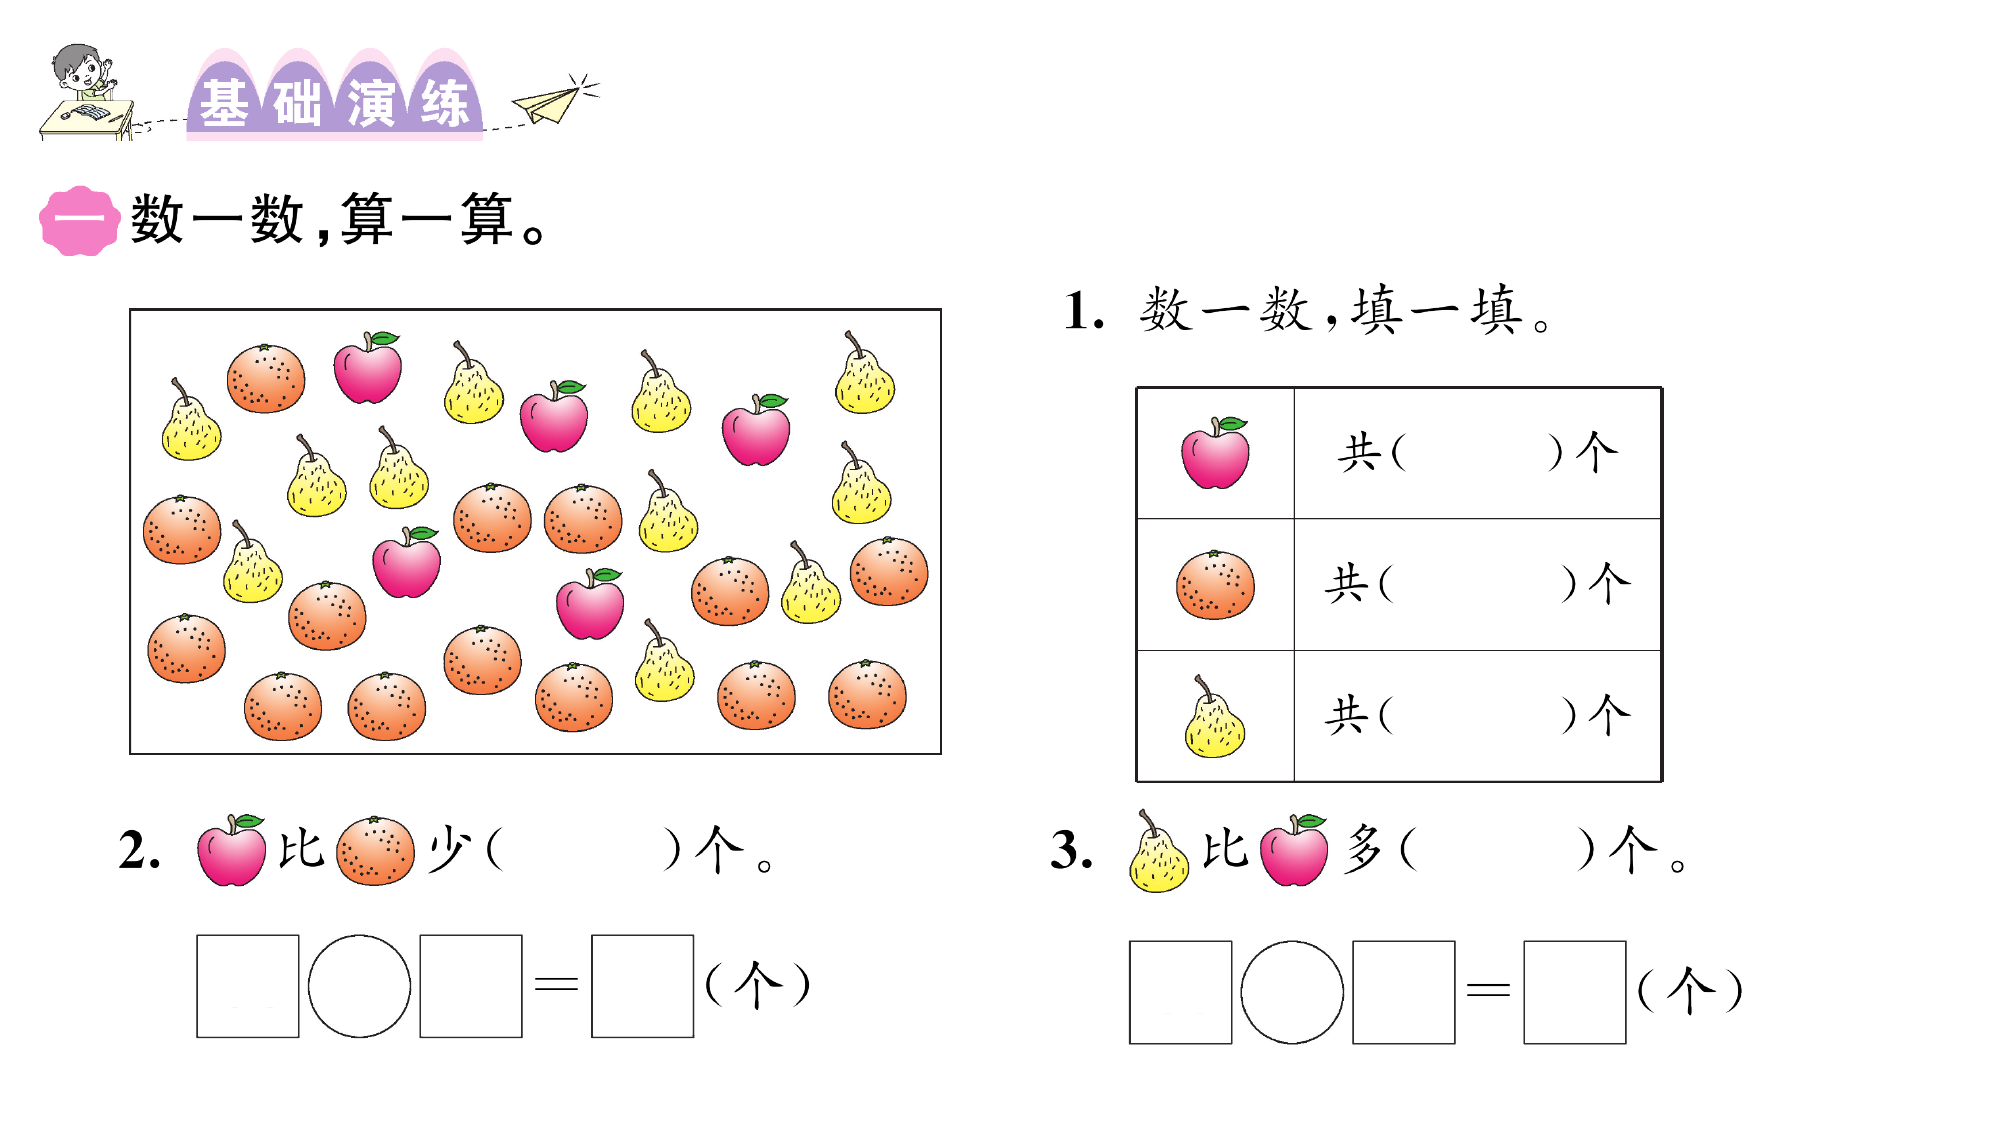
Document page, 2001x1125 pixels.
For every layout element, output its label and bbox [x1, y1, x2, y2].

picture [35, 35, 2000, 1060]
